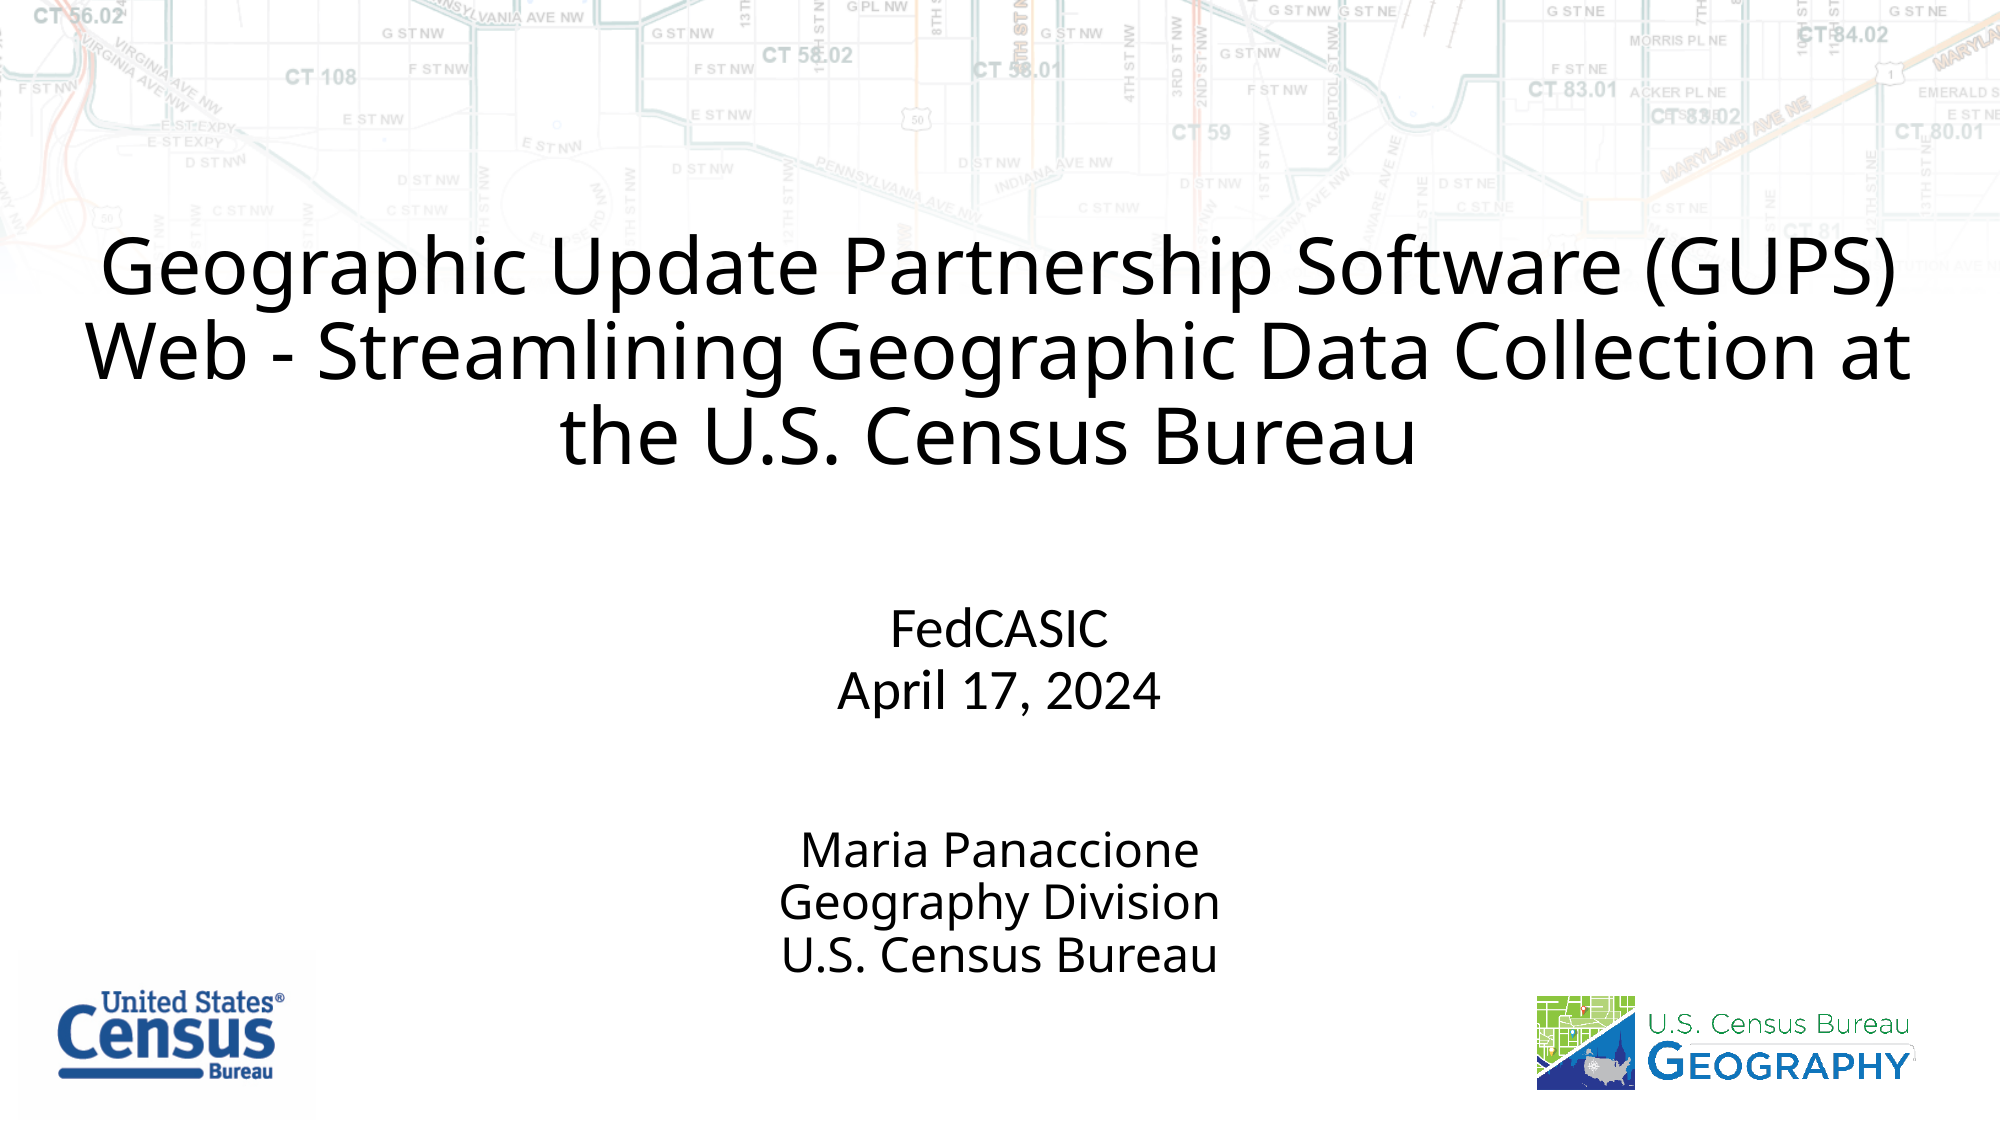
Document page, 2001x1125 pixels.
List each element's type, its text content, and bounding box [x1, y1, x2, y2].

title Geographic Update Partnership Software (GUPS) Web - Streamlining Geographic Data Collection at the U.S. Census Bureau FedCASIC April 17, 2024 Maria Panaccione Geography Division U.S. Census Bureau [30, 216, 1970, 990]
picture [1537, 992, 1916, 1094]
picture [18, 950, 316, 1120]
